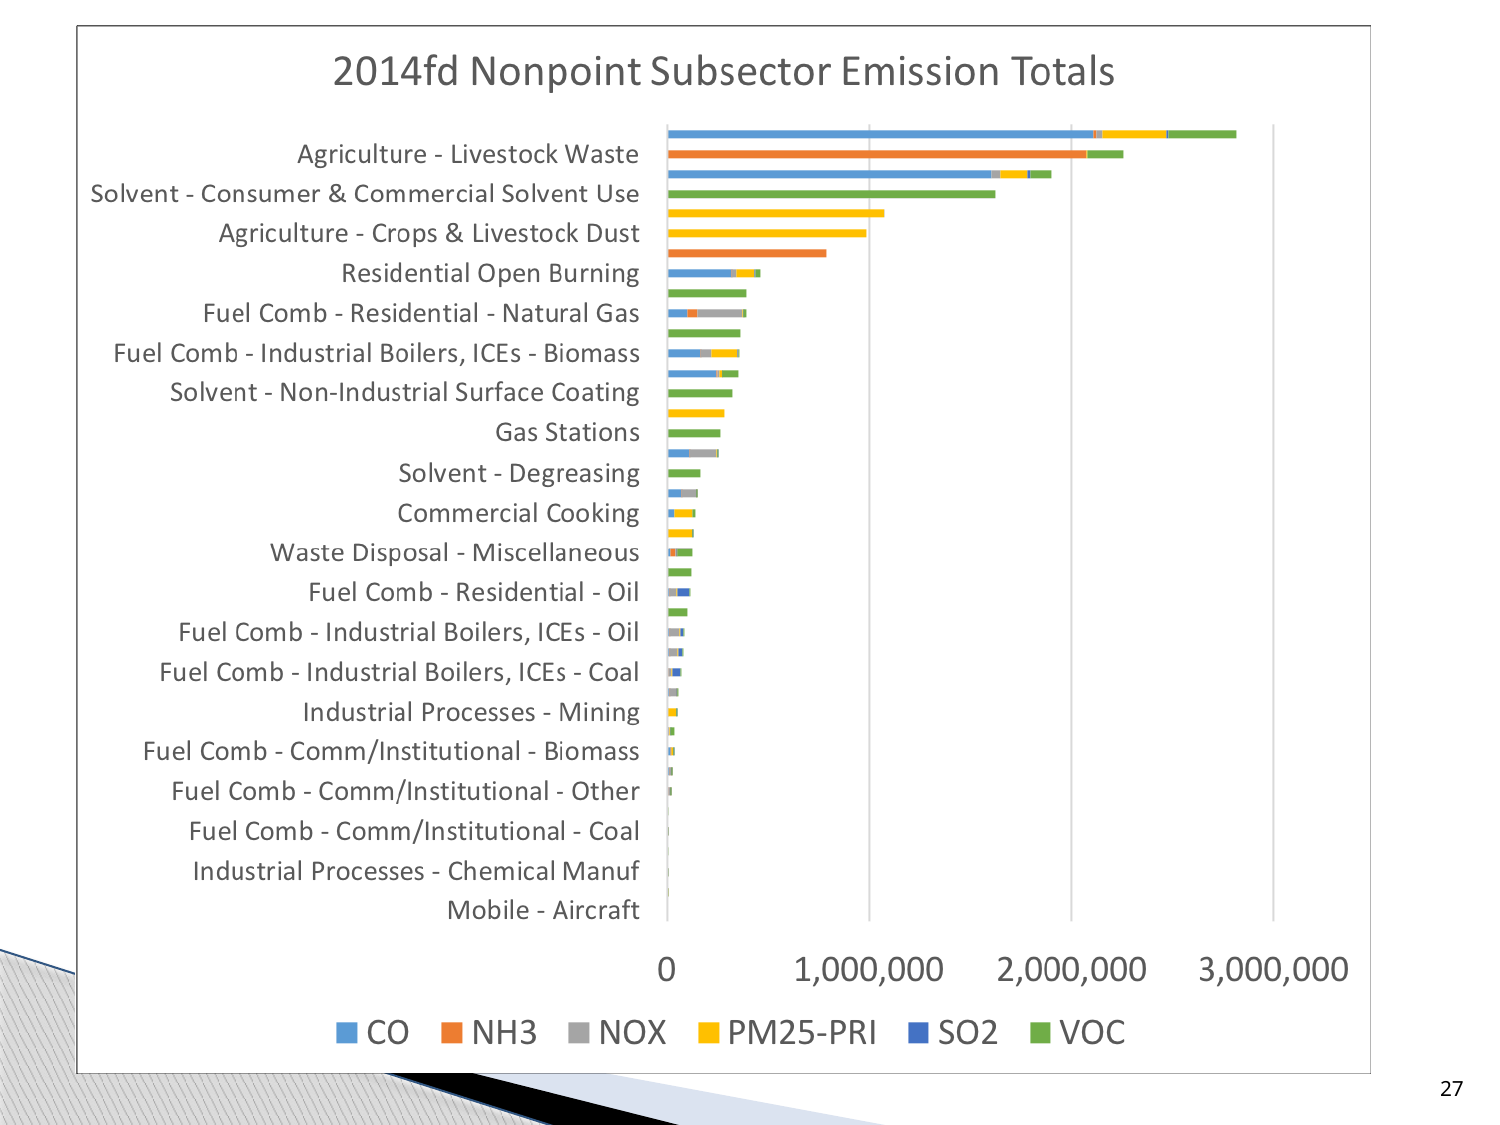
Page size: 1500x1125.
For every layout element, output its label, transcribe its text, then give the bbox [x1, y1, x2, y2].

slide_number 27 [1418, 1051, 1479, 1112]
picture [74, 24, 1371, 1074]
